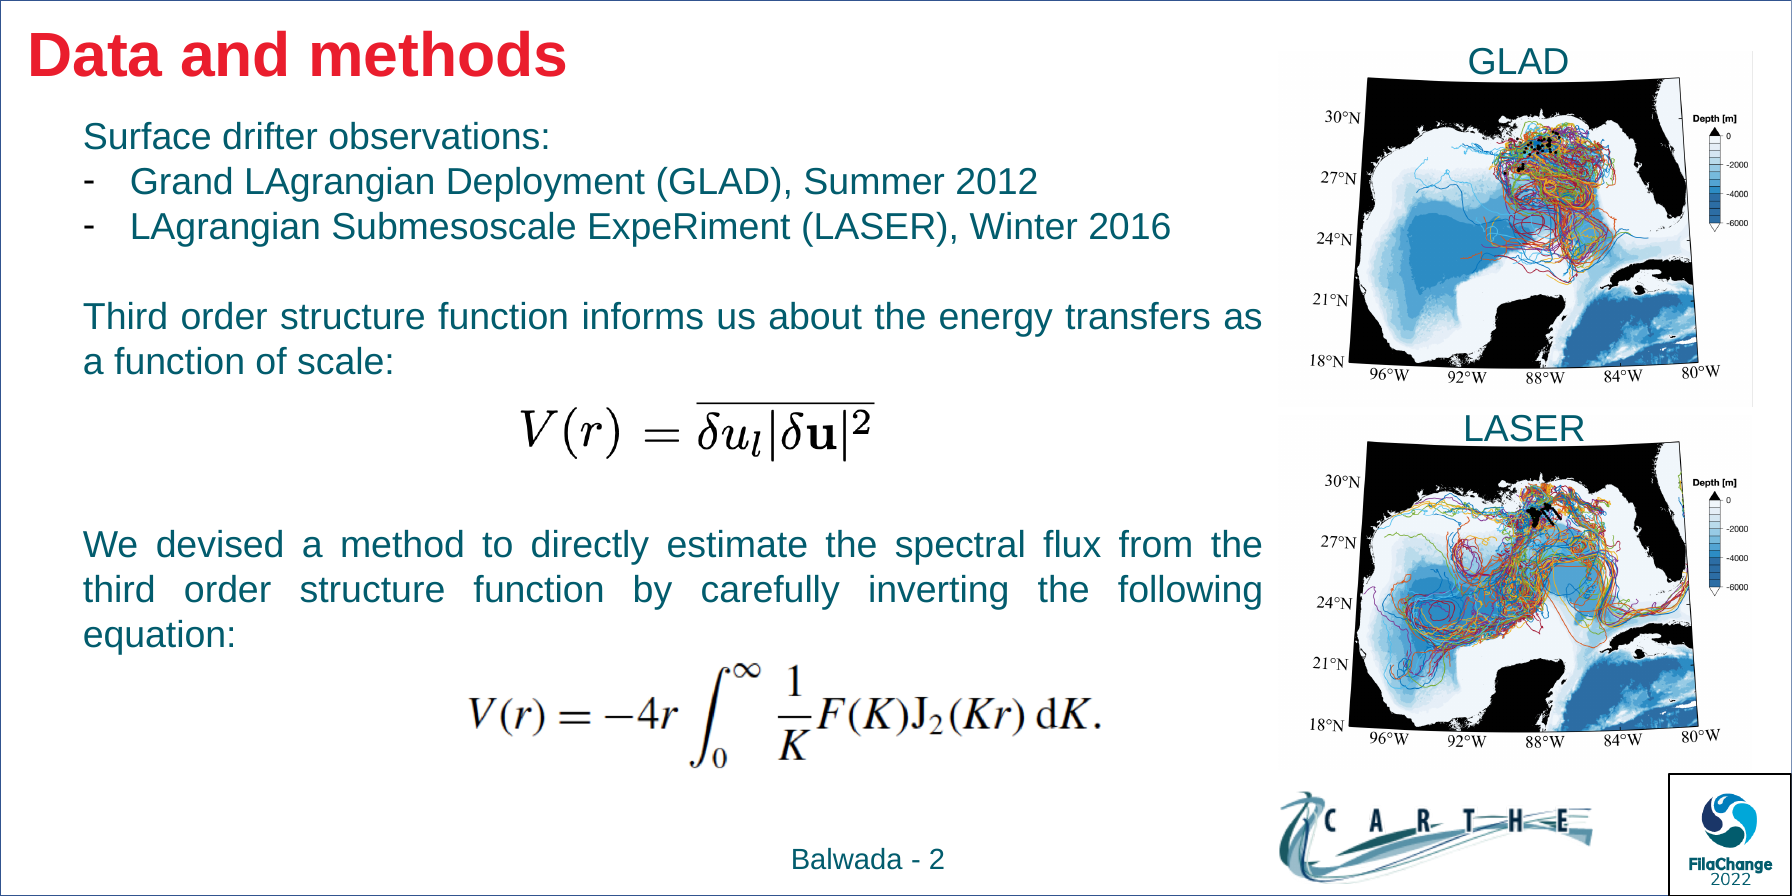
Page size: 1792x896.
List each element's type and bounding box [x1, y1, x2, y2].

text_box [0, 0, 1792, 896]
picture [406, 612, 1149, 843]
picture [1277, 790, 1593, 884]
picture [1278, 414, 1753, 770]
picture [1278, 50, 1753, 407]
picture [520, 349, 875, 514]
